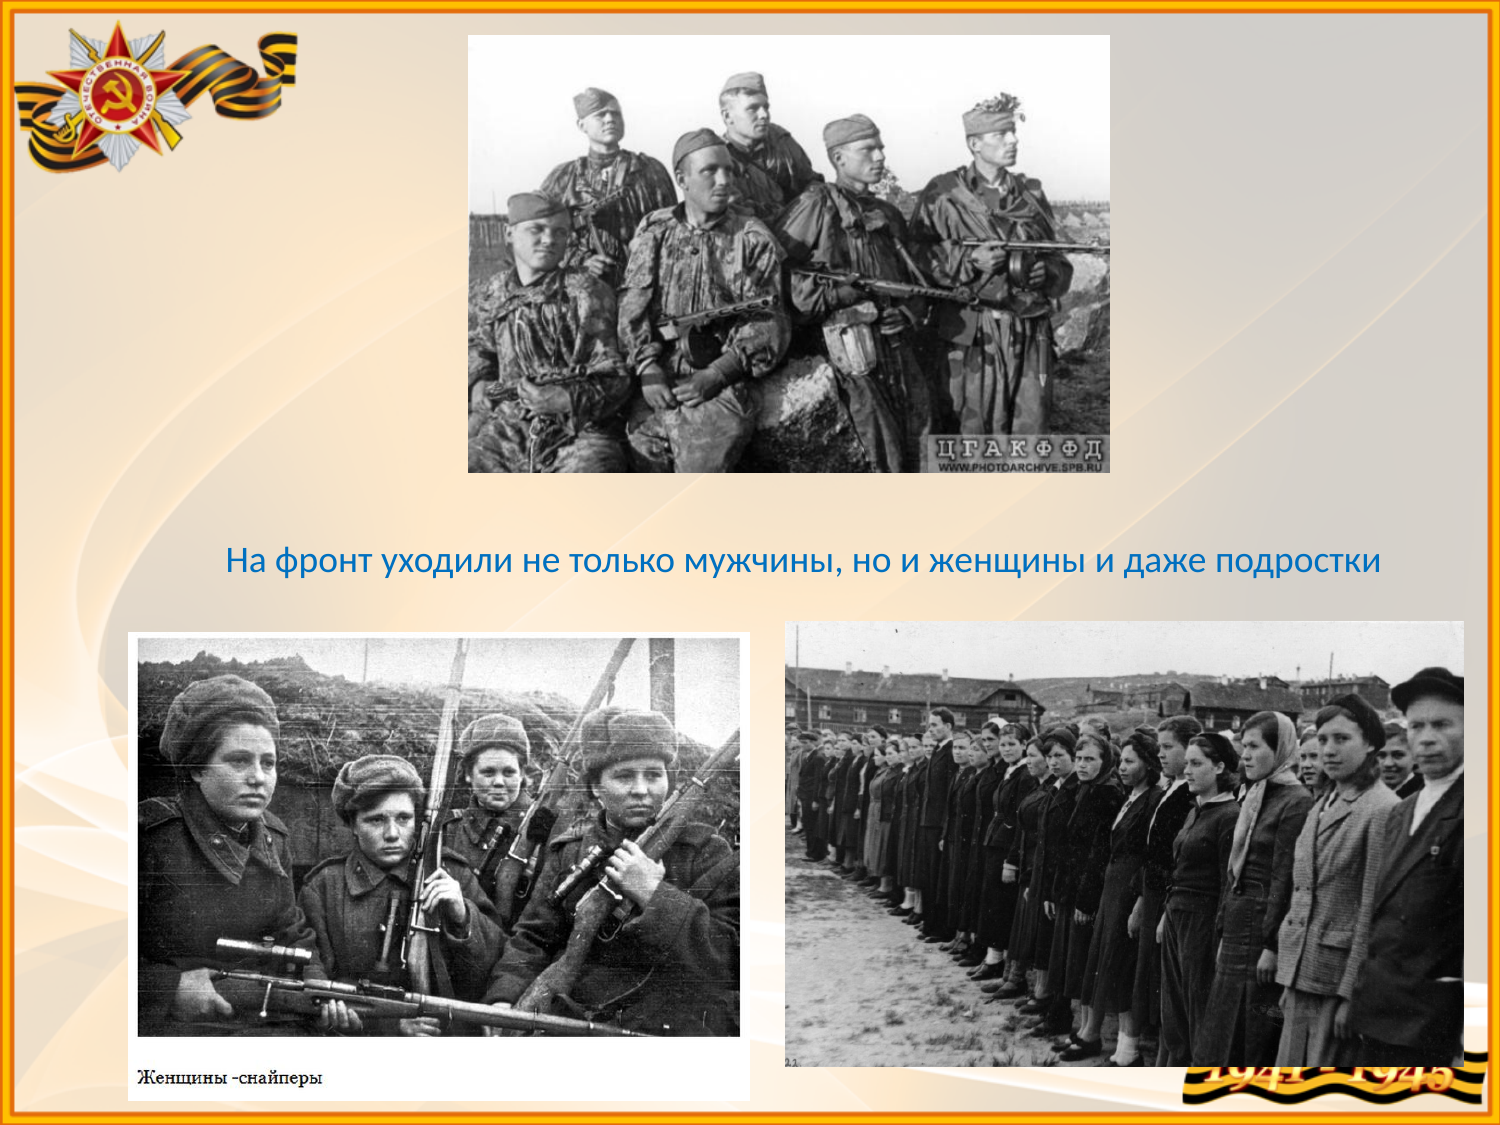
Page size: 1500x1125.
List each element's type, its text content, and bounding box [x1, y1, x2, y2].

picture [0, 0, 1500, 1125]
text_box На фронт уходили не только мужчины, но и женщины и даже подростки [210, 527, 1412, 588]
